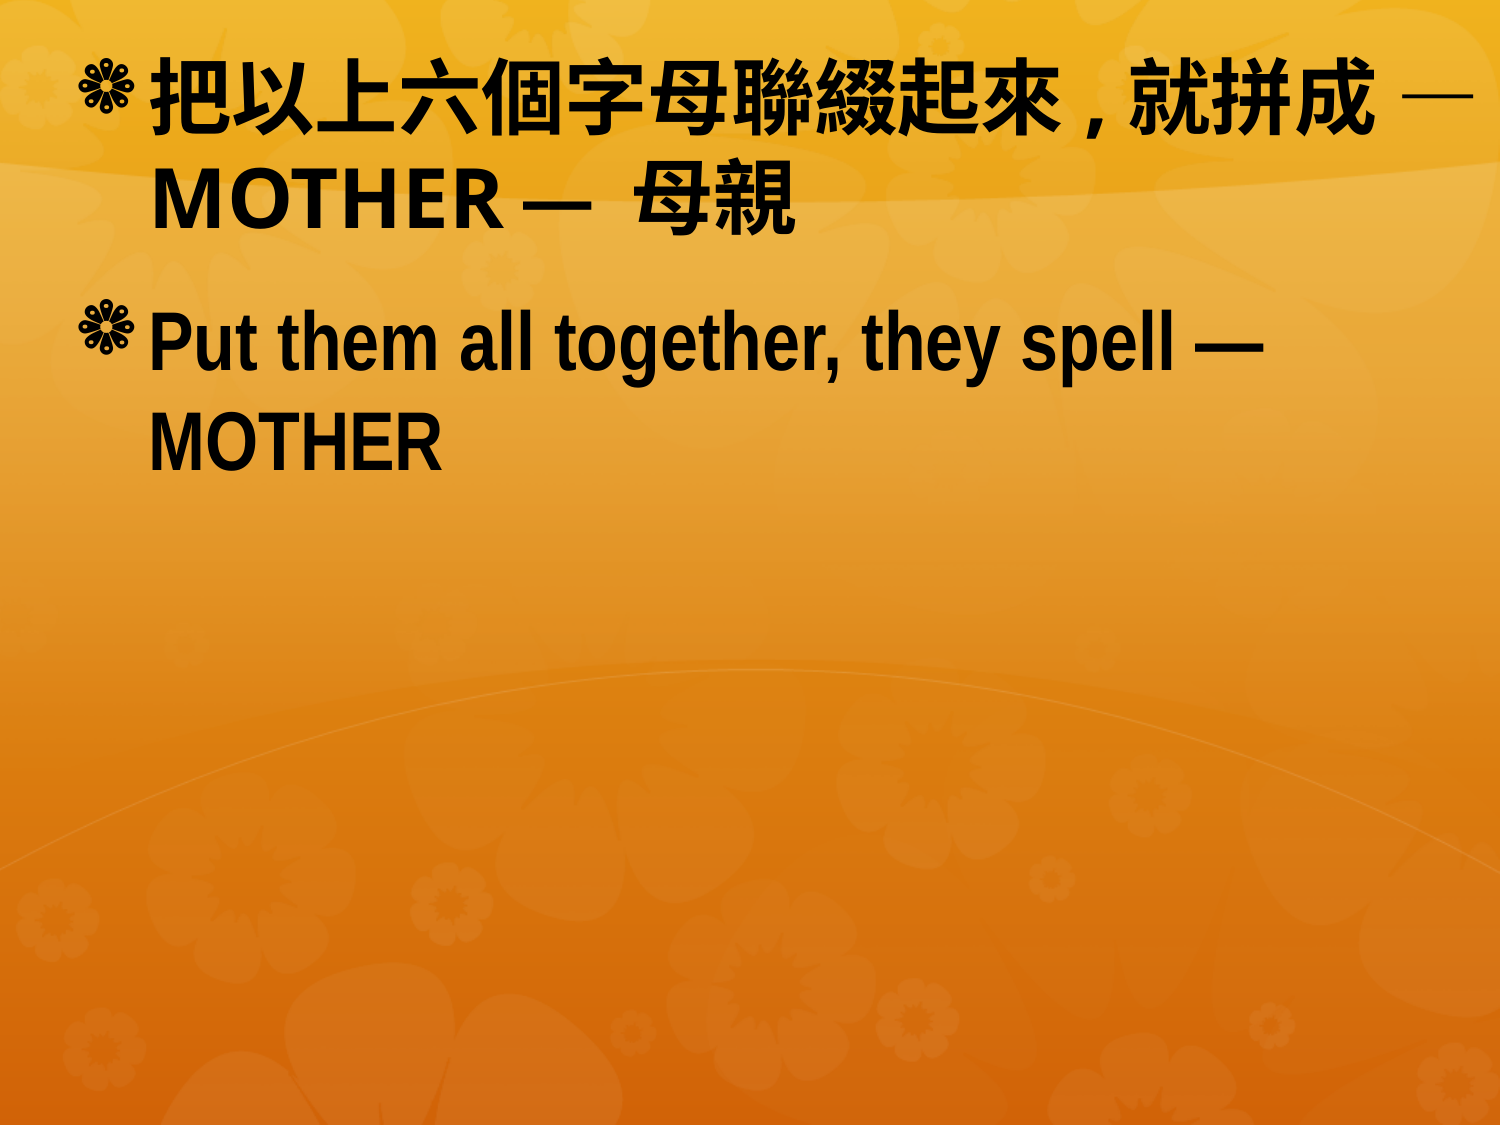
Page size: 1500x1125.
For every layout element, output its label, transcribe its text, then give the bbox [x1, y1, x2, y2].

list 把以上六個字母聯綴起來,就拼成 — MOTHER — 母親 Put them all together, they spell — MOTHER [58, 38, 1500, 967]
picture [0, 0, 1500, 1125]
